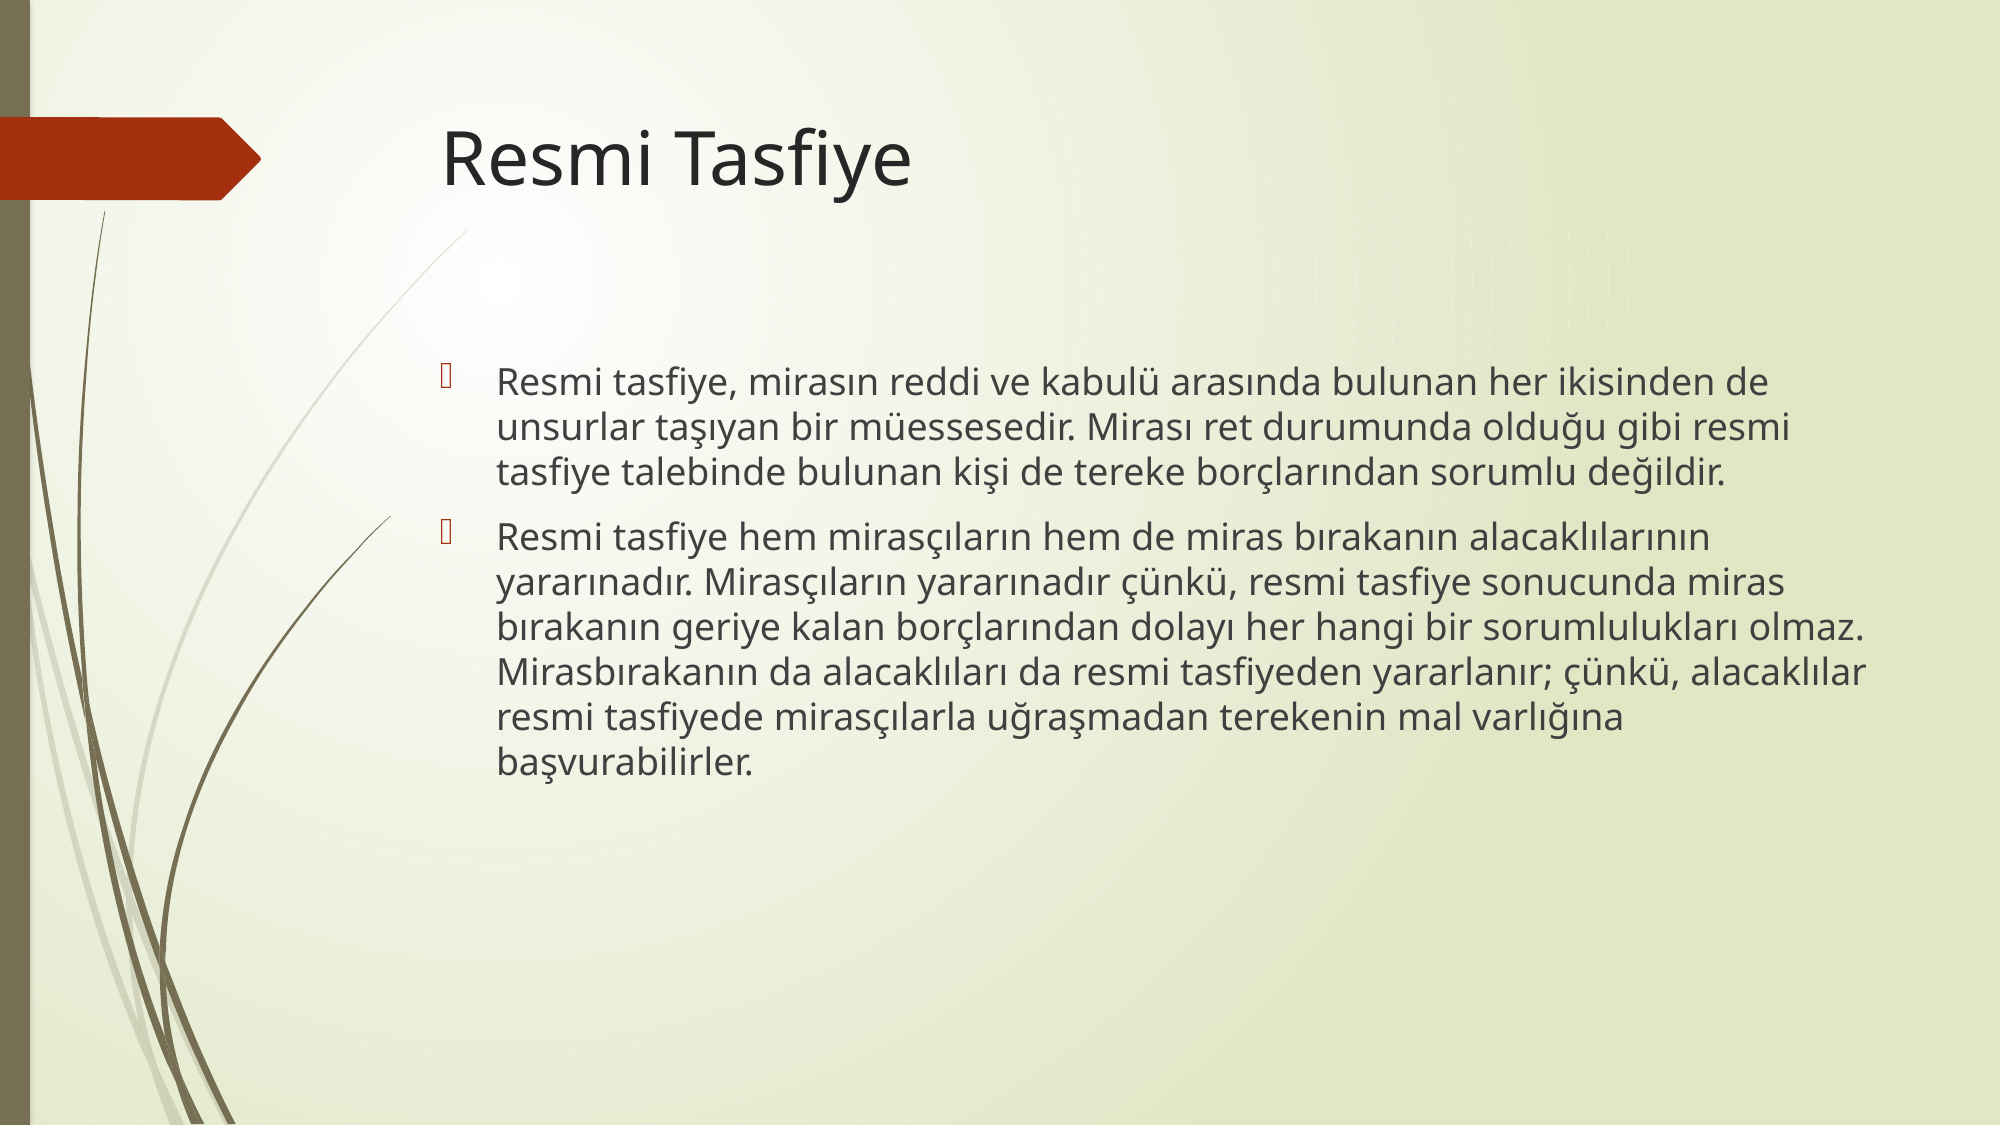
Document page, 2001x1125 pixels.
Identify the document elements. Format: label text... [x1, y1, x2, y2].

list Resmi tasfiye, mirasın reddi ve kabulü arasında bulunan her ikisinden de unsurlar taşıyan bir müessesedir. Mirası ret durumunda olduğu gibi resmi tasfiye talebinde bulunan kişi de tereke borçlarından sorumlu değildir. Resmi tasfiye hem mirasçıların hem de miras bırakanın alacaklılarının yararınadır. Mirasçıların yararınadır çünkü, resmi tasfiye sonucunda miras bırakanın geriye kalan borçlarından dolayı her hangi bir sorumlulukları olmaz. Mirasbırakanın da alacaklıları da resmi tasfiyeden yararlanır; çünkü, alacaklılar resmi tasfiyede mirasçılarla uğraşmadan terekenin mal varlığına başvurabilirler. [424, 350, 1888, 970]
title Resmi Tasfiye [425, 102, 1888, 313]
